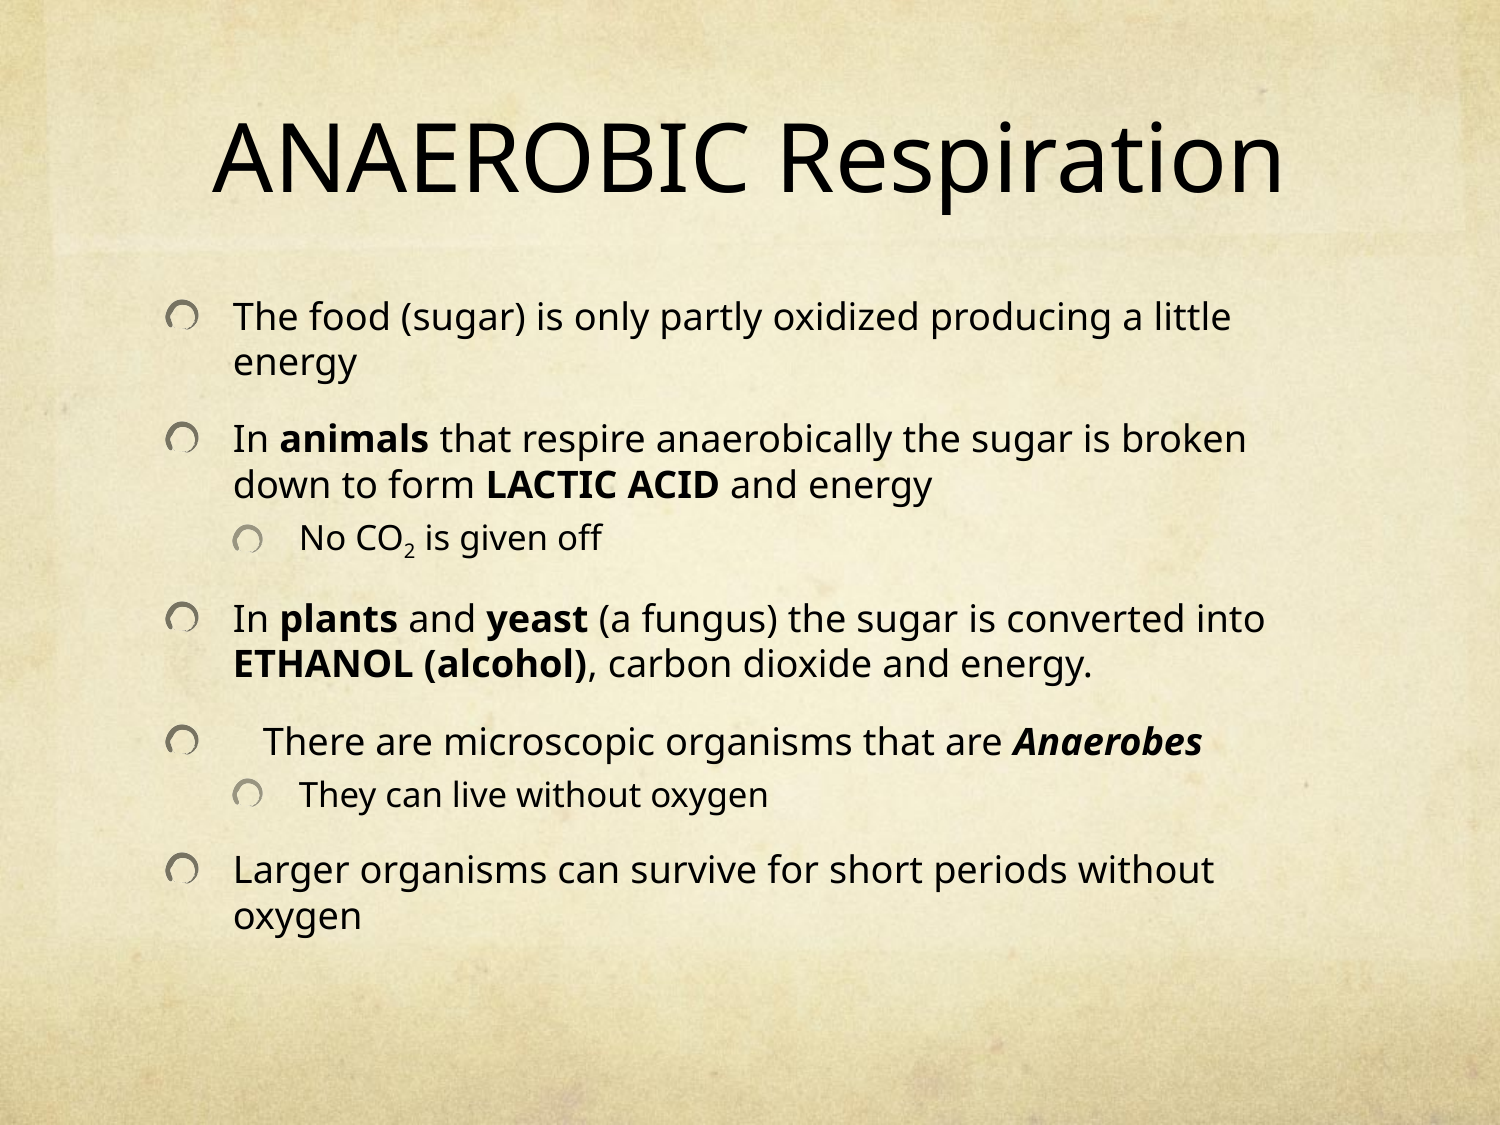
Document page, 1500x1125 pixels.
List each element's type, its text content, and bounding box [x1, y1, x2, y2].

title ANAEROBIC Respiration [150, 82, 1350, 225]
picture [0, 0, 1500, 1125]
list The food (sugar) is only partly oxidized producing a little energy In animals that respire anaerobically the sugar is broken down to form LACTIC ACID and energy No CO2 is given off In plants and yeast (a fungus) the sugar is converted into ETHANOL (alcohol), carbon dioxide and energy. There are microscopic organisms that are Anaerobes They can live without oxygen Larger organisms can survive for short periods without oxygen [150, 284, 1350, 950]
